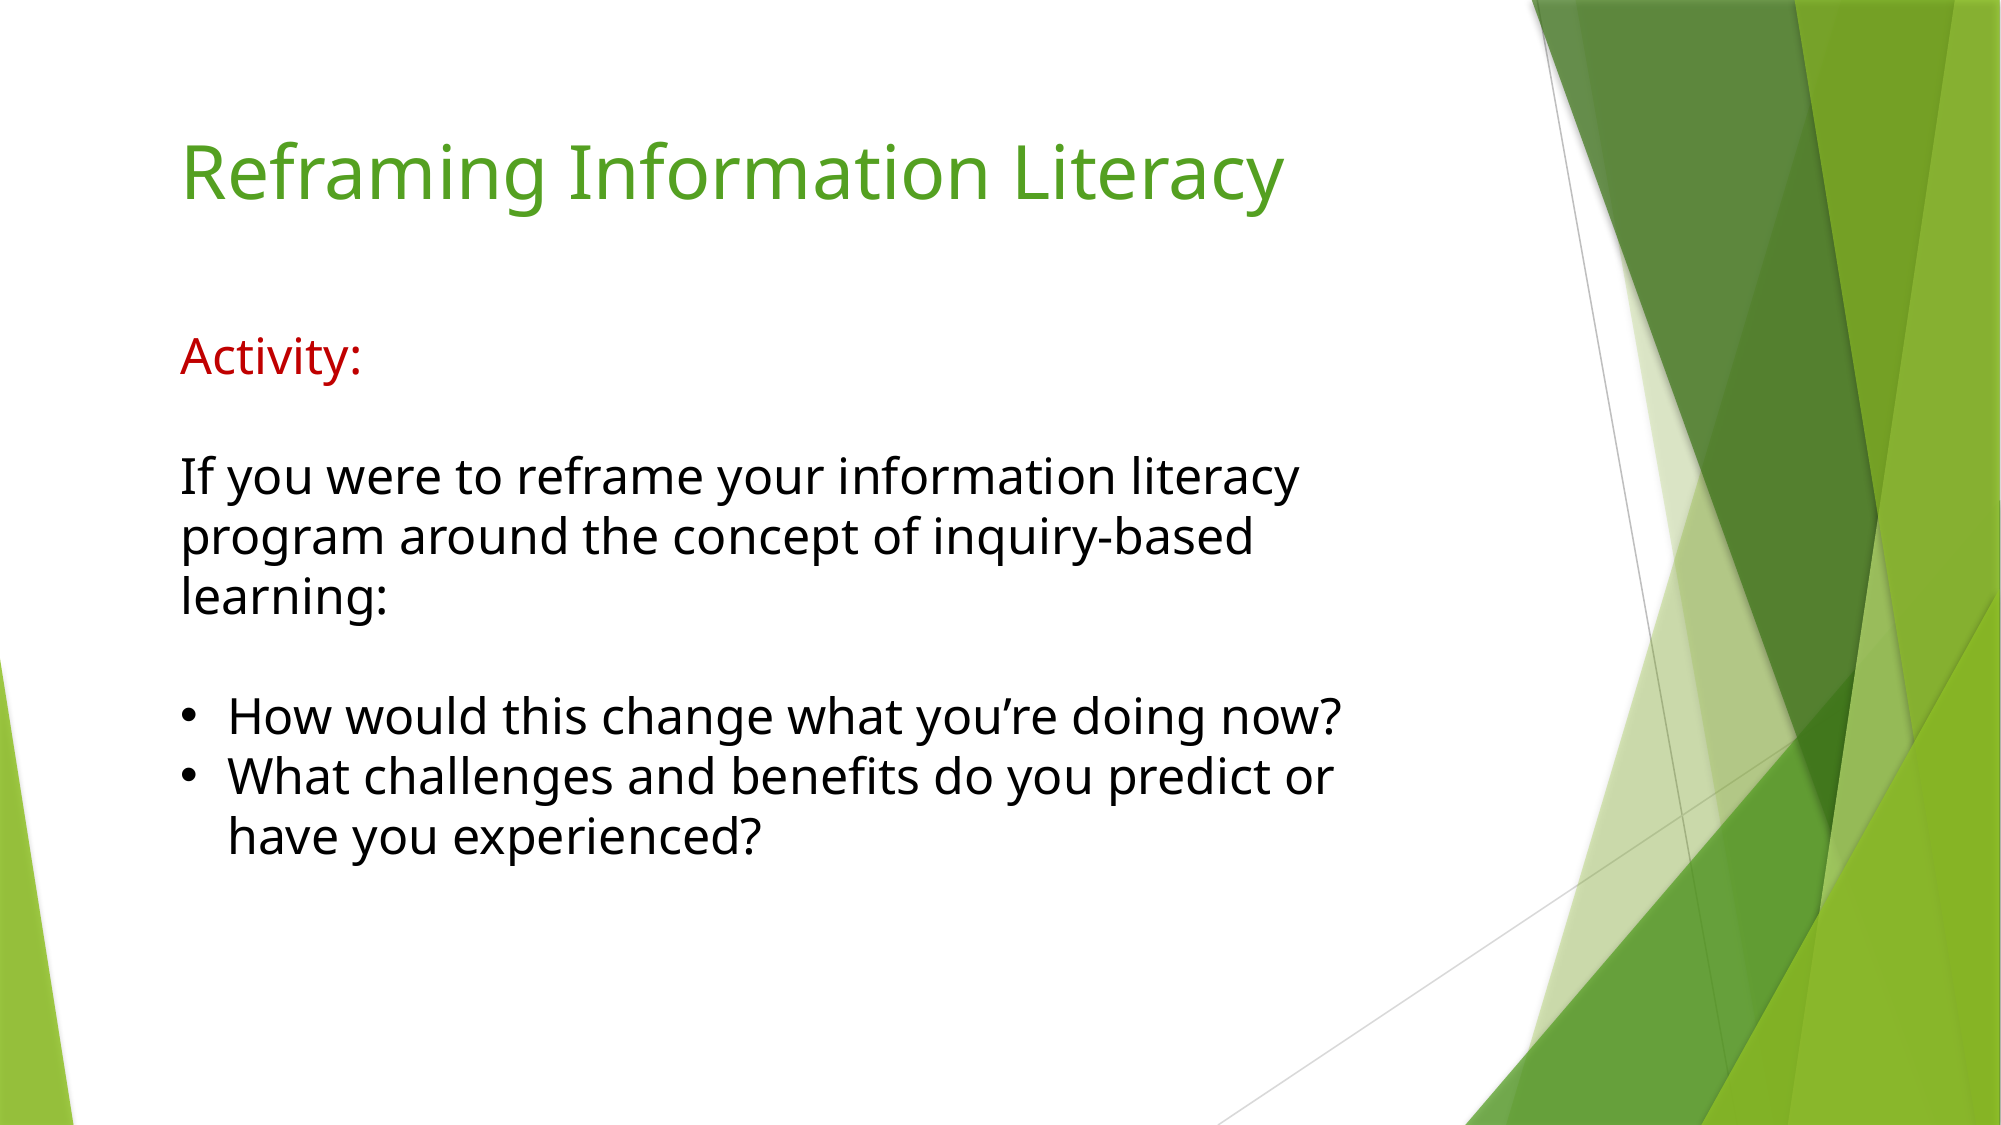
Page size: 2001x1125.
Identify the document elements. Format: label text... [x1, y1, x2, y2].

text_box Activity: If you were to reframe your information literacy program around the concept of inquiry-based learning: How would this change what you’re doing now? What challenges and benefits do you predict or have you experienced? [165, 317, 1470, 932]
title Reframing Information Literacy [165, 42, 1966, 230]
